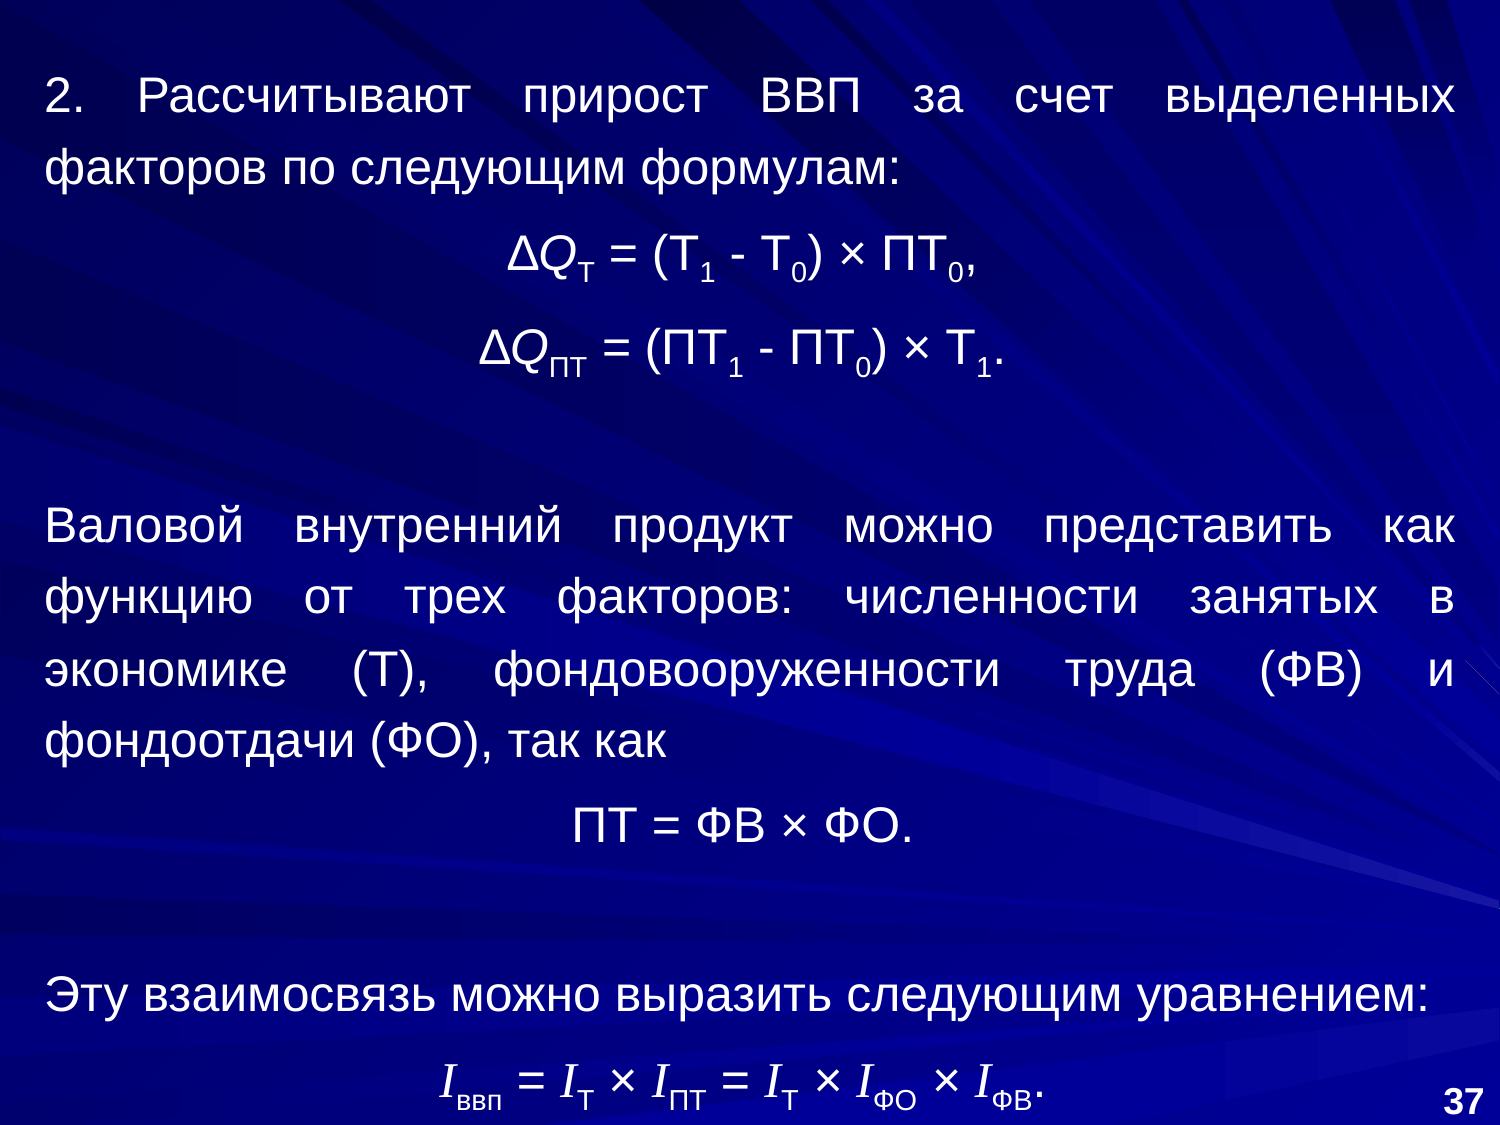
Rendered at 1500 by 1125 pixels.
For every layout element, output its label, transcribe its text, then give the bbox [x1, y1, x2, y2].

slide_number 37 [1423, 1070, 1500, 1125]
text_box 2. Рассчитывают прирост ВВП за счет выделенных факторов по следующим формулам: ∆QТ = (Т1 ‑ Т0) × ПТ0, ∆QПТ = (ПТ1 ‑ ПТ0) × Т1. Валовой внутренний продукт можно представить как функцию от трех факторов: численности занятых в экономике (Т), фондовооруженности труда (ФВ) и фондоотдачи (ФО), так как ПТ = ФВ × ФО. Эту взаимосвязь можно выразить следующим уравнением: Iввп = IТ × IПТ = IТ × IФО × IФВ. [29, 42, 1471, 1124]
